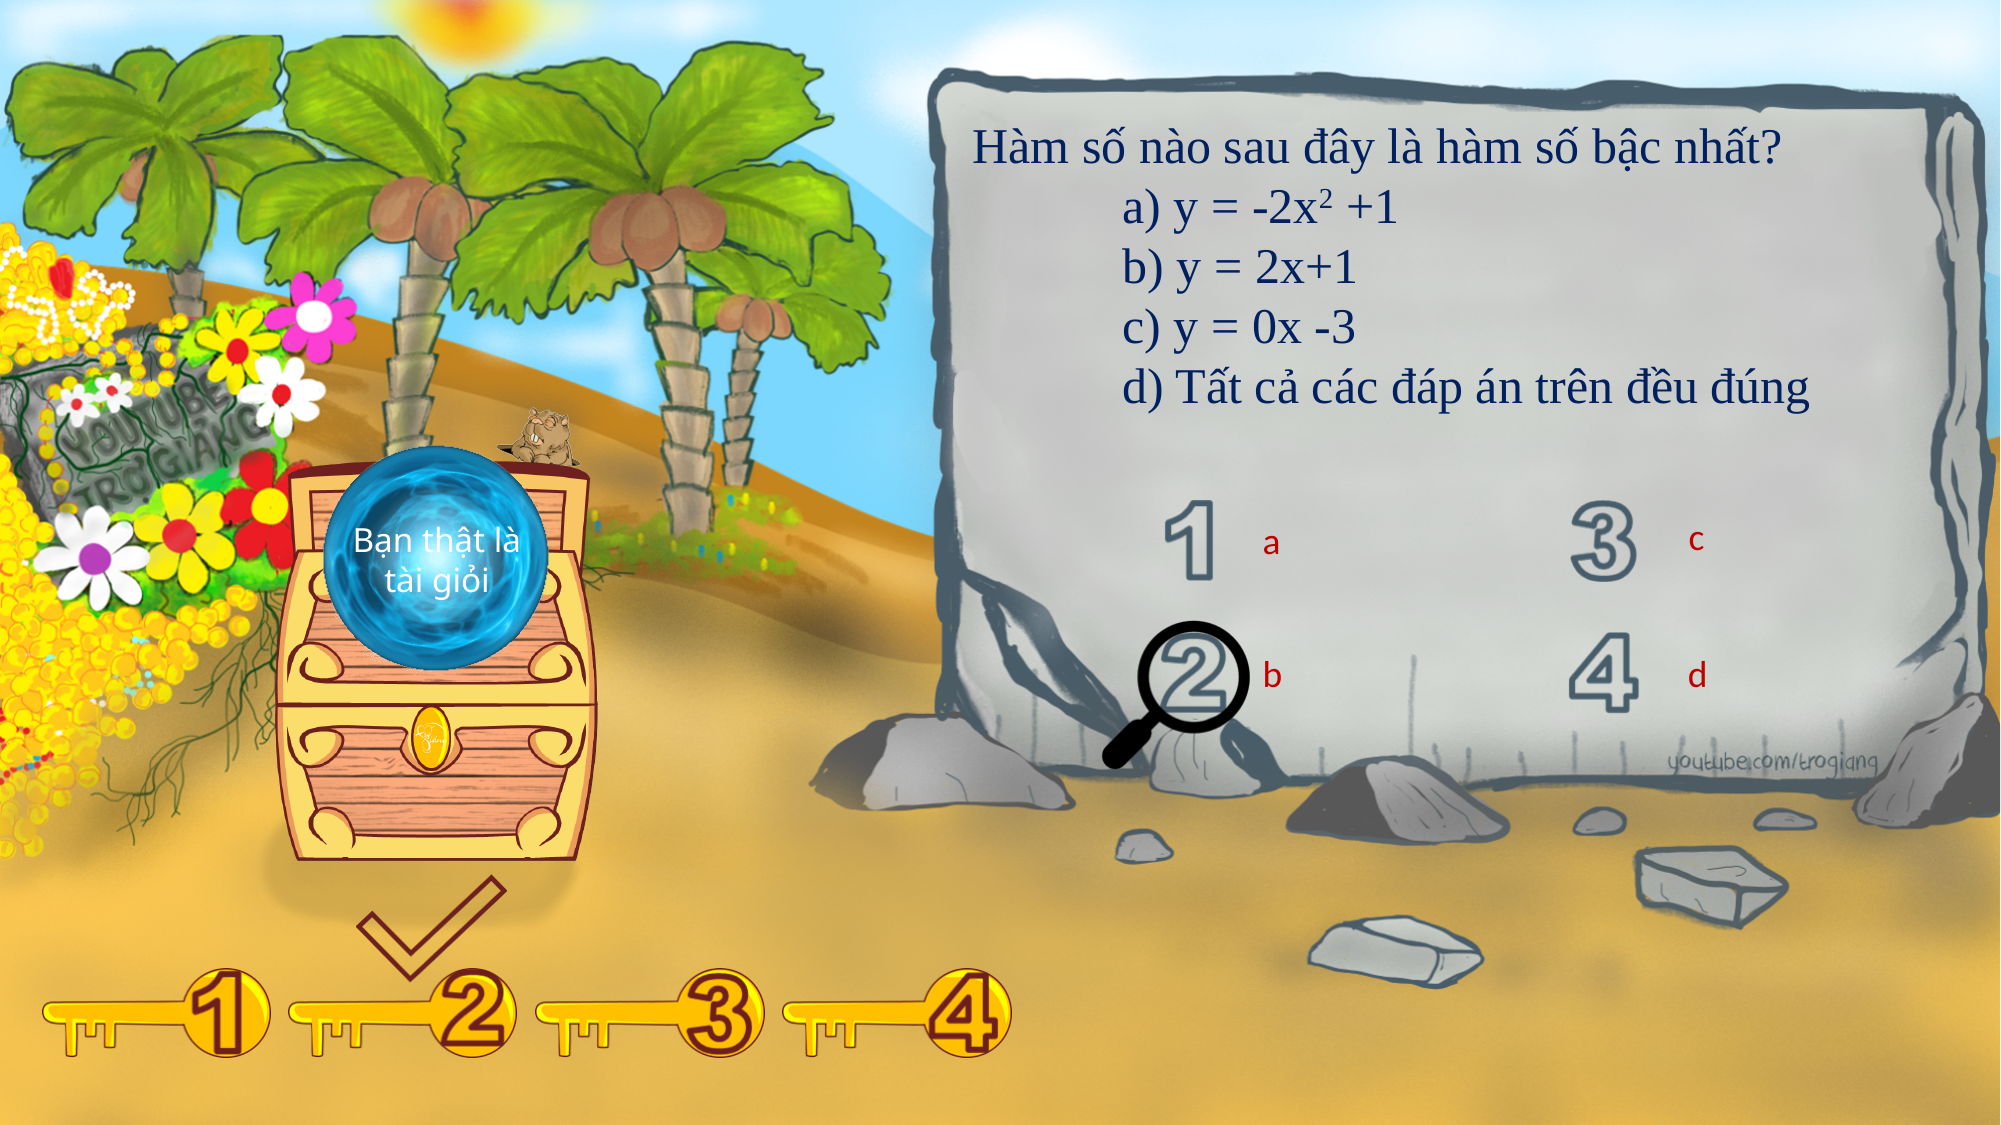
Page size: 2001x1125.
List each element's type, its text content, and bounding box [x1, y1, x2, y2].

text_box Hàm số nào sau đây là hàm số bậc nhất? a) y = -2x2 +1 b) y = 2x+1 c) y = 0x -3 d) Tất cả các đáp án trên đều đúng [957, 106, 1933, 422]
text_box b [1250, 642, 1298, 703]
text_box c [1673, 505, 1720, 566]
text_box d [1673, 642, 1723, 703]
picture [0, 0, 2001, 1125]
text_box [306, 428, 567, 689]
text_box a [1247, 510, 1296, 570]
